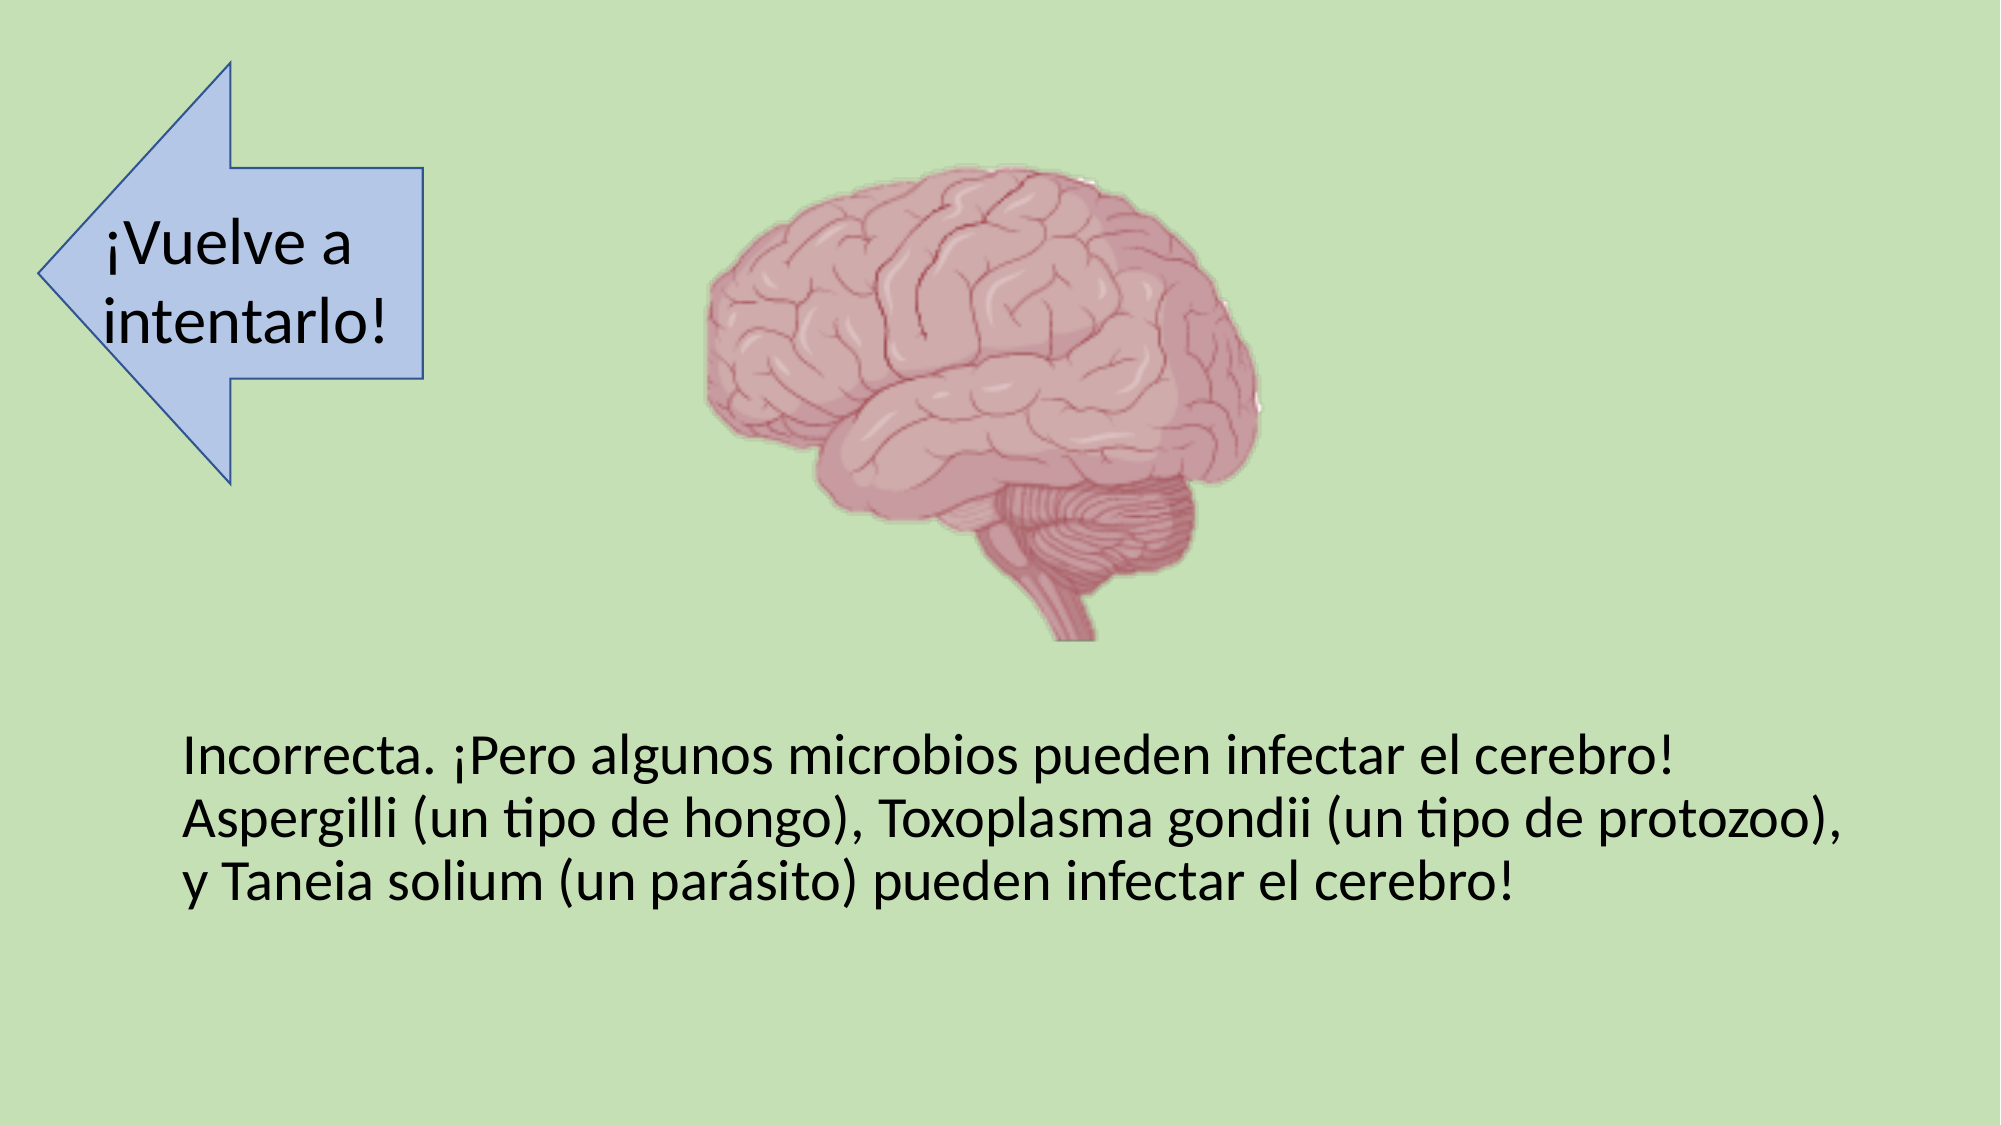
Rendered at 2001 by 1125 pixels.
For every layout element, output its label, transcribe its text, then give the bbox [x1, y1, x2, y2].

picture [648, 142, 1288, 674]
list Incorrecta. ¡Pero algunos microbios pueden infectar el cerebro! Aspergilli (un tipo de hongo), Toxoplasma gondii (un tipo de protozoo), y Taneia solium (un parásito) pueden infectar el cerebro! [167, 716, 1893, 1042]
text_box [38, 62, 423, 637]
